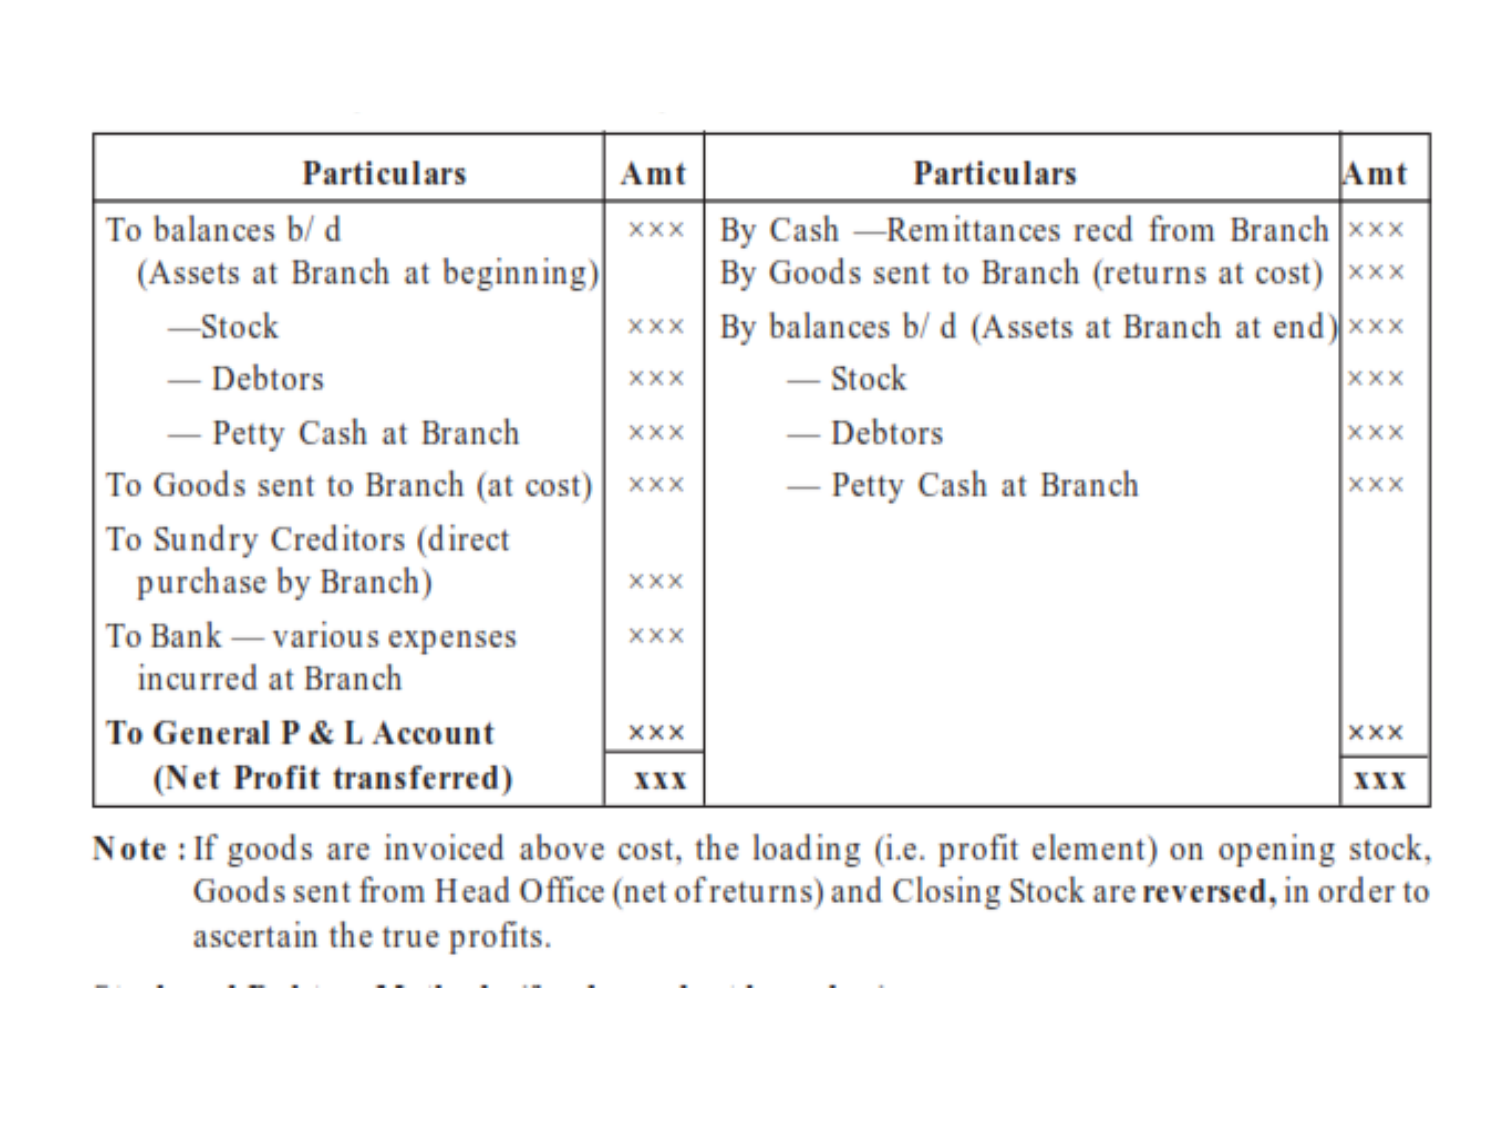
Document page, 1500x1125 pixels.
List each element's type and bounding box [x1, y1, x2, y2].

picture [74, 112, 1451, 988]
